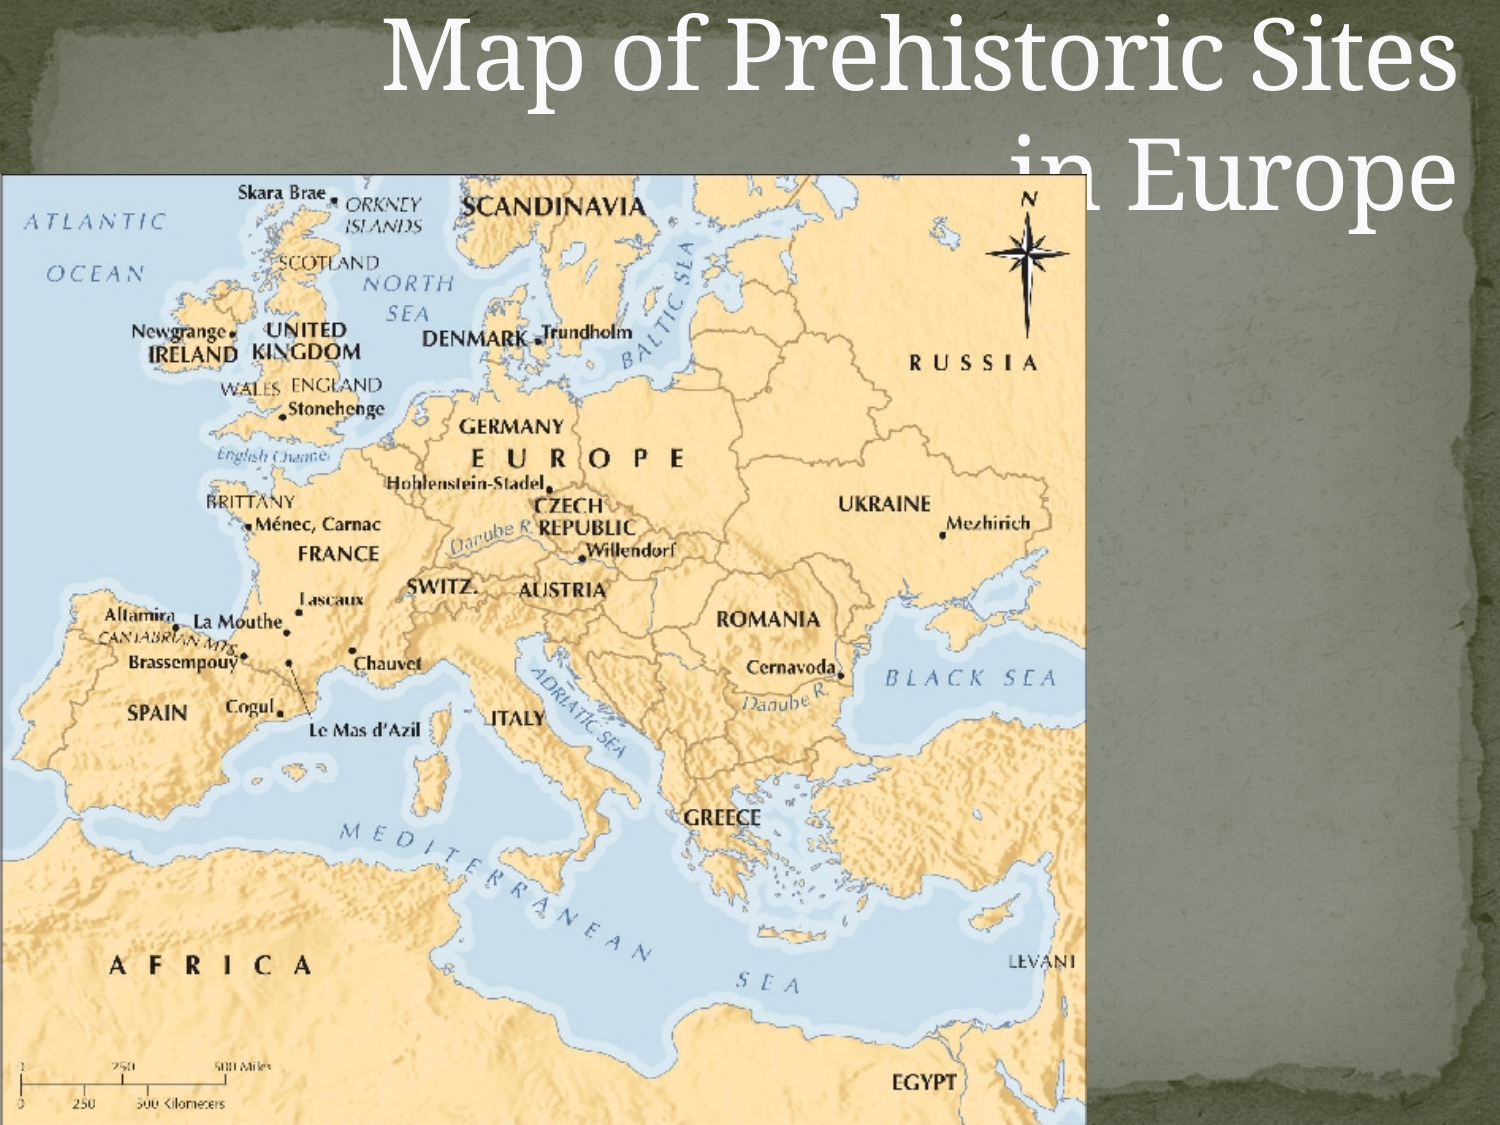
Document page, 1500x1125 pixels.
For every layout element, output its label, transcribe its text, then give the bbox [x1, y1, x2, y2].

picture [0, 174, 1087, 1125]
title Map of Prehistoric Sites in Europe [74, 24, 1475, 238]
